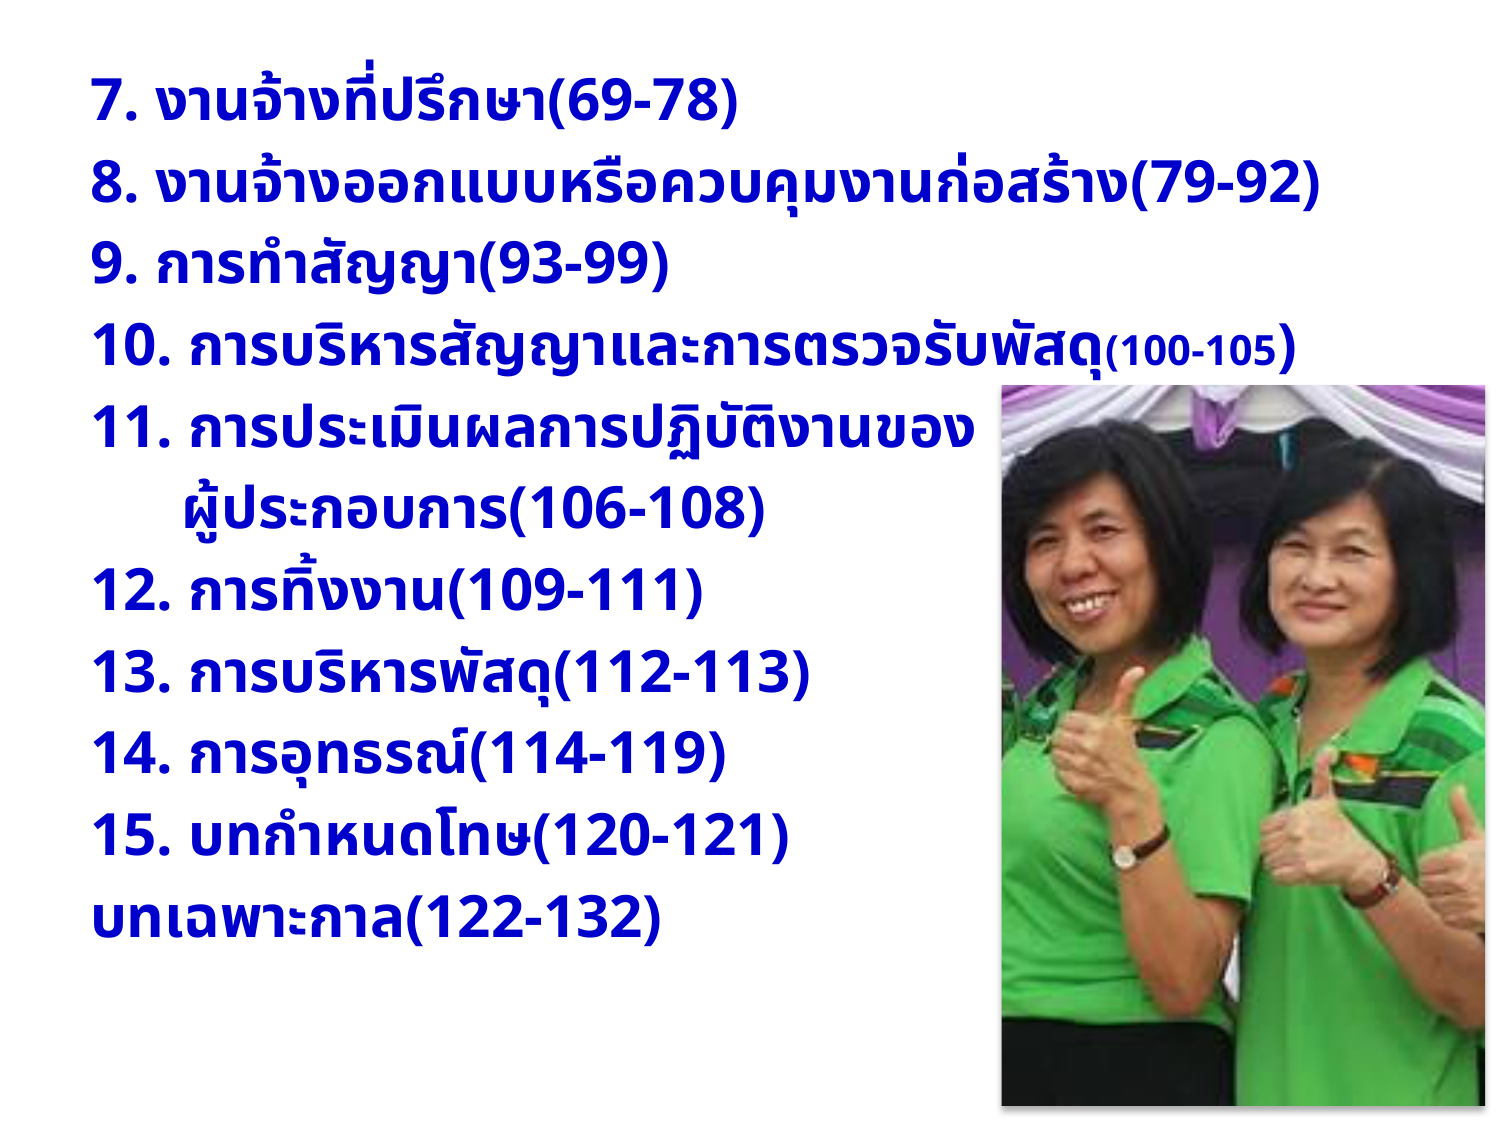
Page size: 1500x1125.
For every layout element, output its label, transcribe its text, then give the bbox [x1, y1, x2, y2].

picture [1001, 385, 1486, 1107]
list 7. งานจ้างที่ปรึกษา(69-78) 8. งานจ้างออกแบบหรือควบคุมงานก่อสร้าง(79-92) 9. การทำสัญญา(93-99) 10. การบริหารสัญญาและการตรวจรับพัสดุ(100-105) 11. การประเมินผลการปฏิบัติงานของ ผู้ประกอบการ(106-108) 12. การทิ้งงาน(109-111) 13. การบริหารพัสดุ(112-113) 14. การอุทธรณ์(114-119) 15. บทกำหนดโทษ(120-121) บทเฉพาะกาล(122-132) [75, 54, 1471, 1094]
